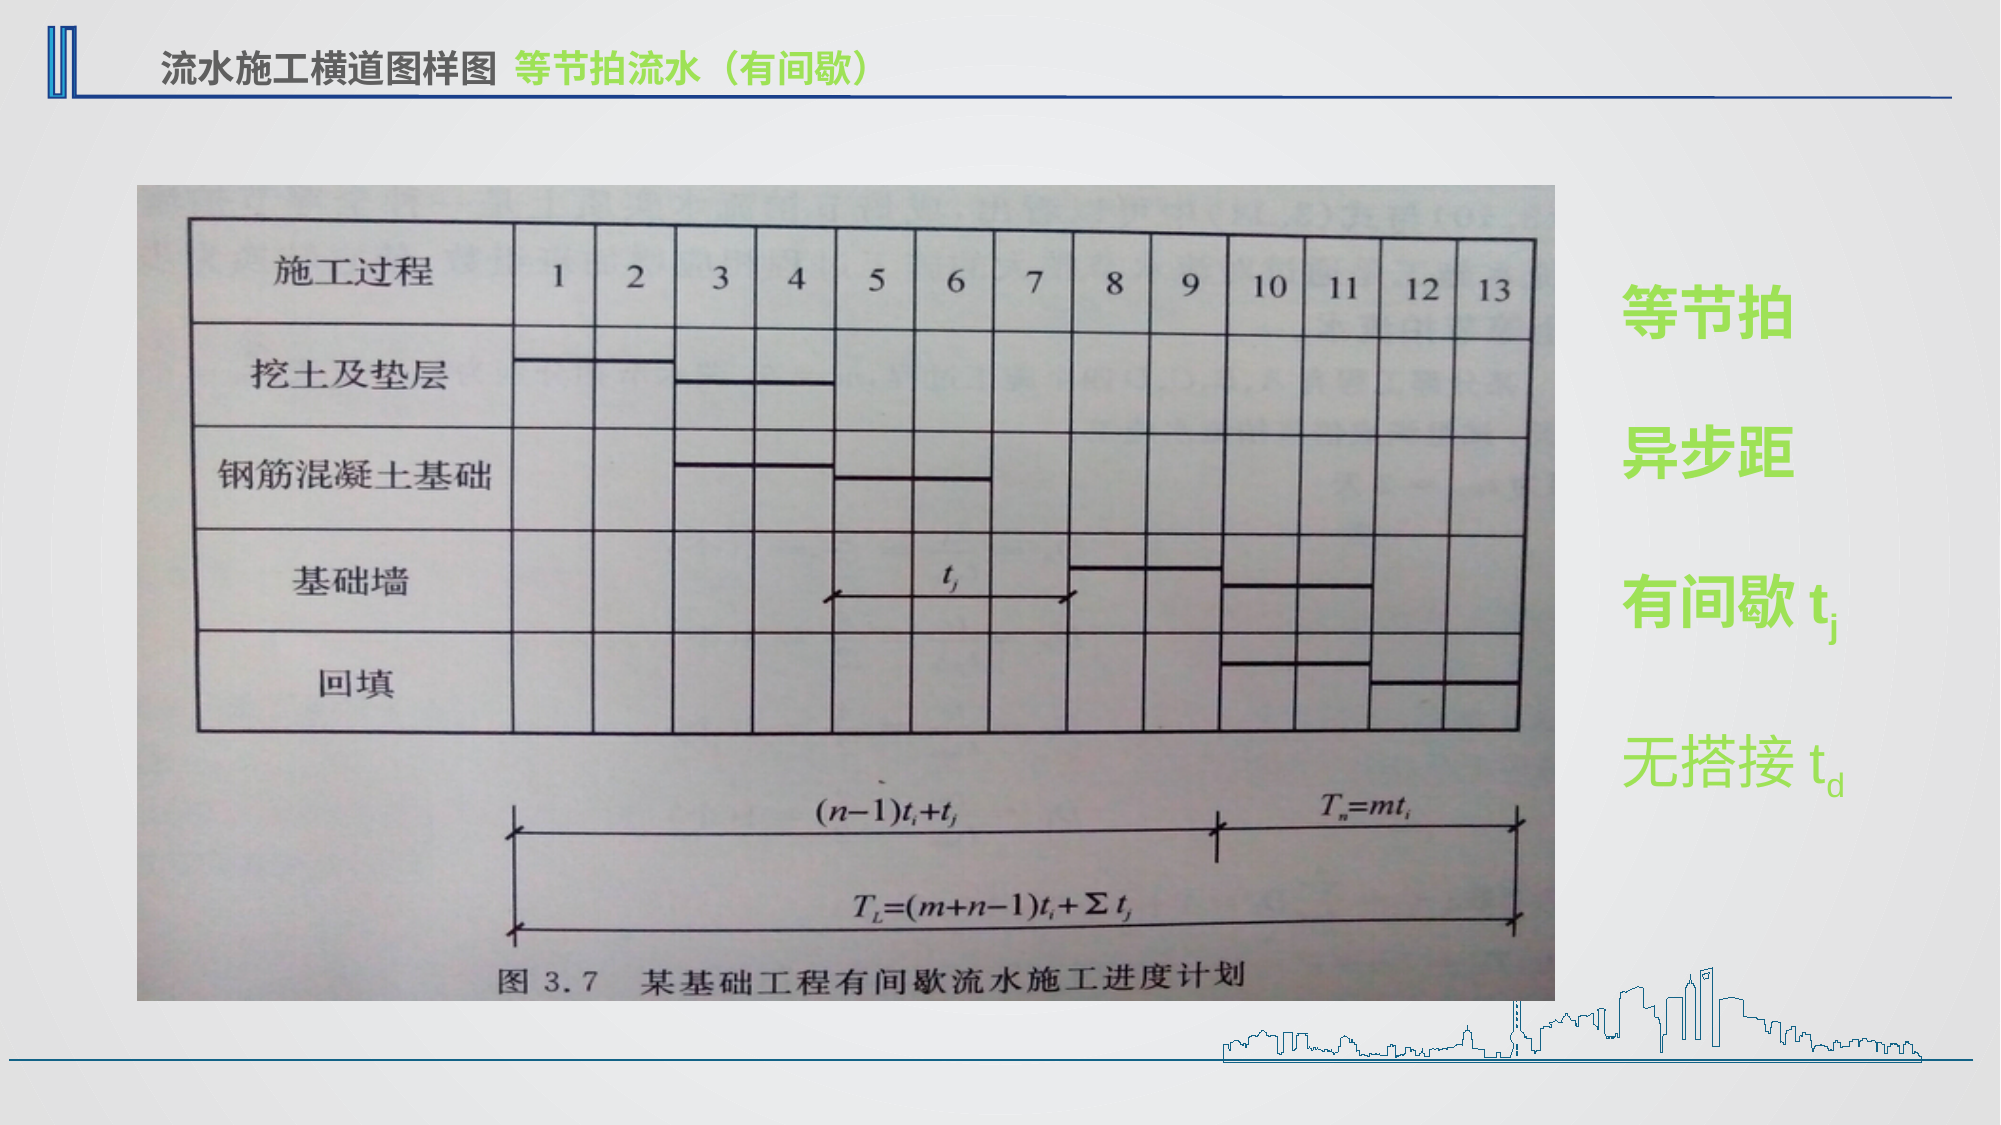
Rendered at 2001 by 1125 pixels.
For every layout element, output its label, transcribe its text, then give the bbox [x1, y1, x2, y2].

picture [137, 185, 1555, 1001]
slide_number [137, 1042, 588, 1103]
text_box [301, 14, 1047, 121]
text_box 等节拍 异步距 有间歇tj无搭接td [1606, 198, 1891, 812]
text_box 流水施工横道图样图 等节拍流水（有间歇） [145, 37, 1006, 143]
